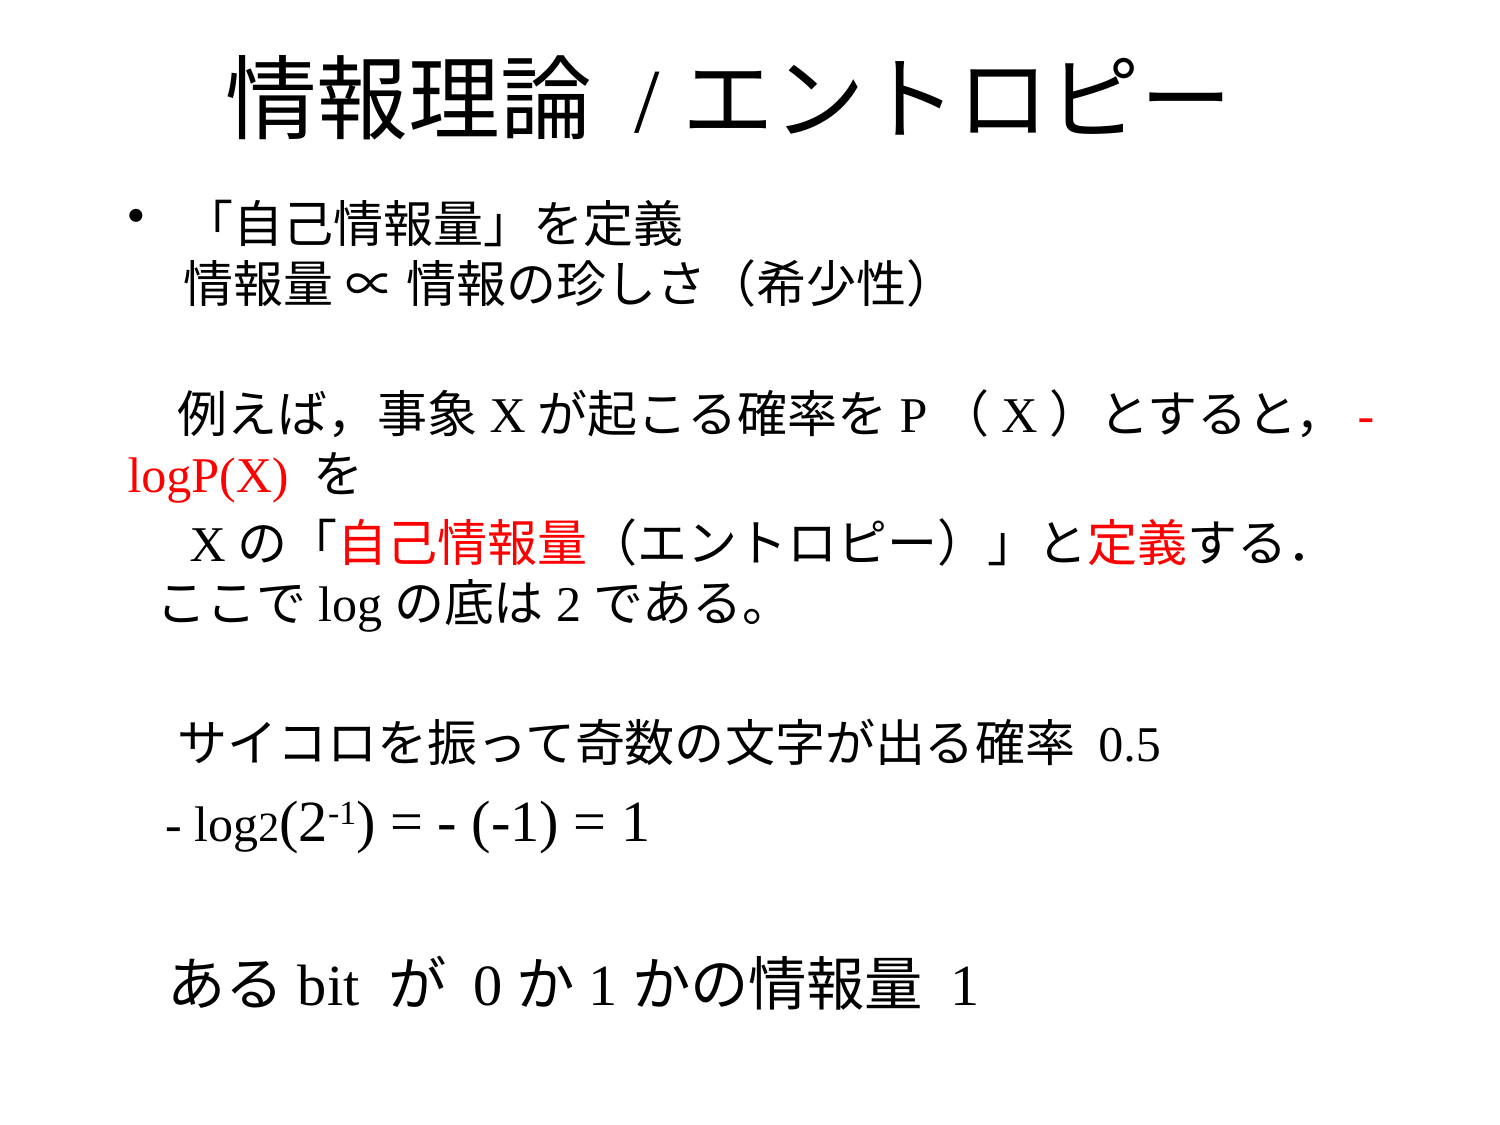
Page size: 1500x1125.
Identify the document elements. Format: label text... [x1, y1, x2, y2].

list 「自己情報量」を定義 情報量 ∝ 情報の珍しさ（希少性） 例えば，事象Xが起こる確率をP（X）とすると，-logP(X) を Xの「自己情報量（エントロピー）」と定義する．ここでlogの底は2である。 サイコロを振って奇数の文字が出る確率 0.5 - log2(2-1) = - (-1) = 1 あるbit が 0か1かの情報量 1 [112, 184, 1400, 622]
title 情報理論 /エントロピー [111, 30, 1388, 162]
